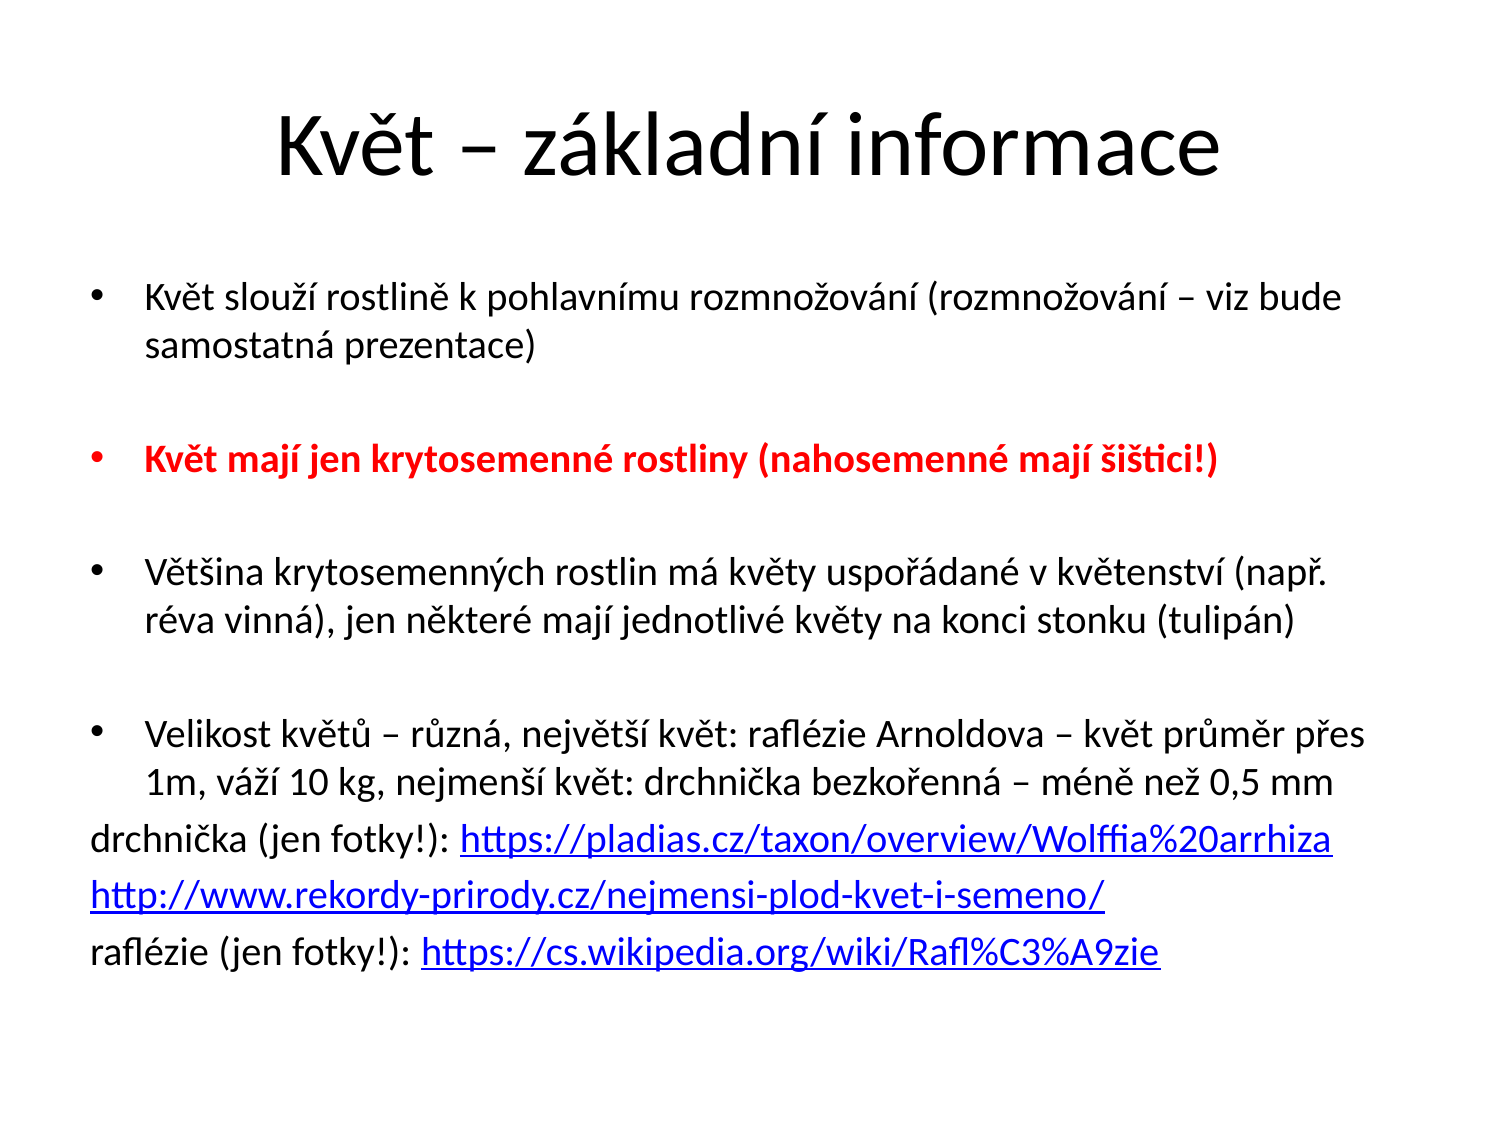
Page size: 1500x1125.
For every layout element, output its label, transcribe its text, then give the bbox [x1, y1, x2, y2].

list Květ slouží rostlině k pohlavnímu rozmnožování (rozmnožování – viz bude samostatná prezentace) Květ mají jen krytosemenné rostliny (nahosemenné mají šištici!) Většina krytosemenných rostlin má květy uspořádané v květenství (např. réva vinná), jen některé mají jednotlivé květy na konci stonku (tulipán) Velikost květů – různá, největší květ: raflézie Arnoldova – květ průměr přes 1m, váží 10 kg, nejmenší květ: drchnička bezkořenná – méně než 0,5 mm drchnička (jen fotky!): https://pladias.cz/taxon/overview/Wolffia%20arrhiza http://www.rekordy-prirody.cz/nejmensi-plod-kvet-i-semeno/ raflézie (jen fotky!): https://cs.wikipedia.org/wiki/Rafl%C3%A9zie [75, 262, 1388, 1005]
title Květ – základní informace [75, 45, 1425, 233]
